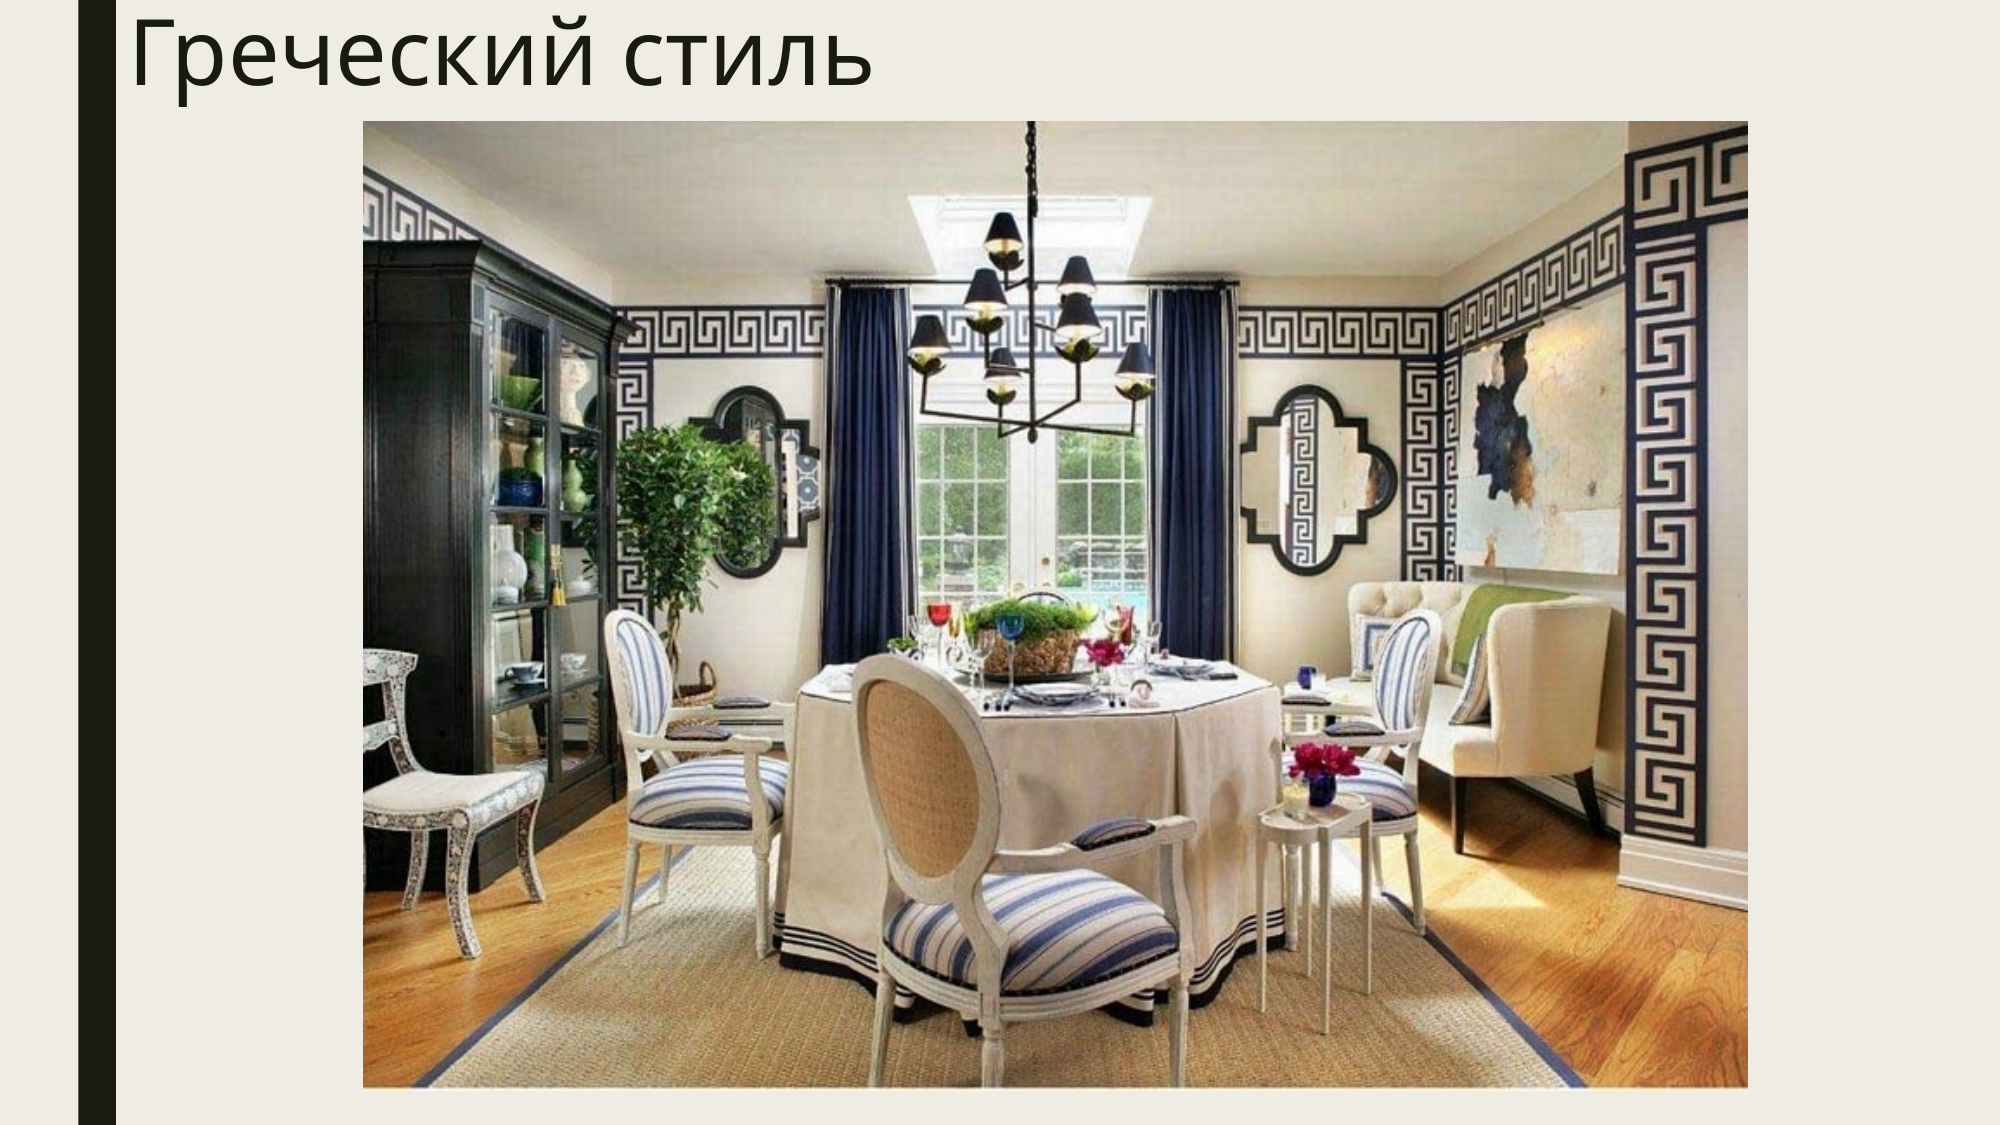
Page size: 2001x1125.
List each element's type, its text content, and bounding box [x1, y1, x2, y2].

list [363, 121, 1748, 1091]
title Греческий стиль [113, 0, 1688, 244]
